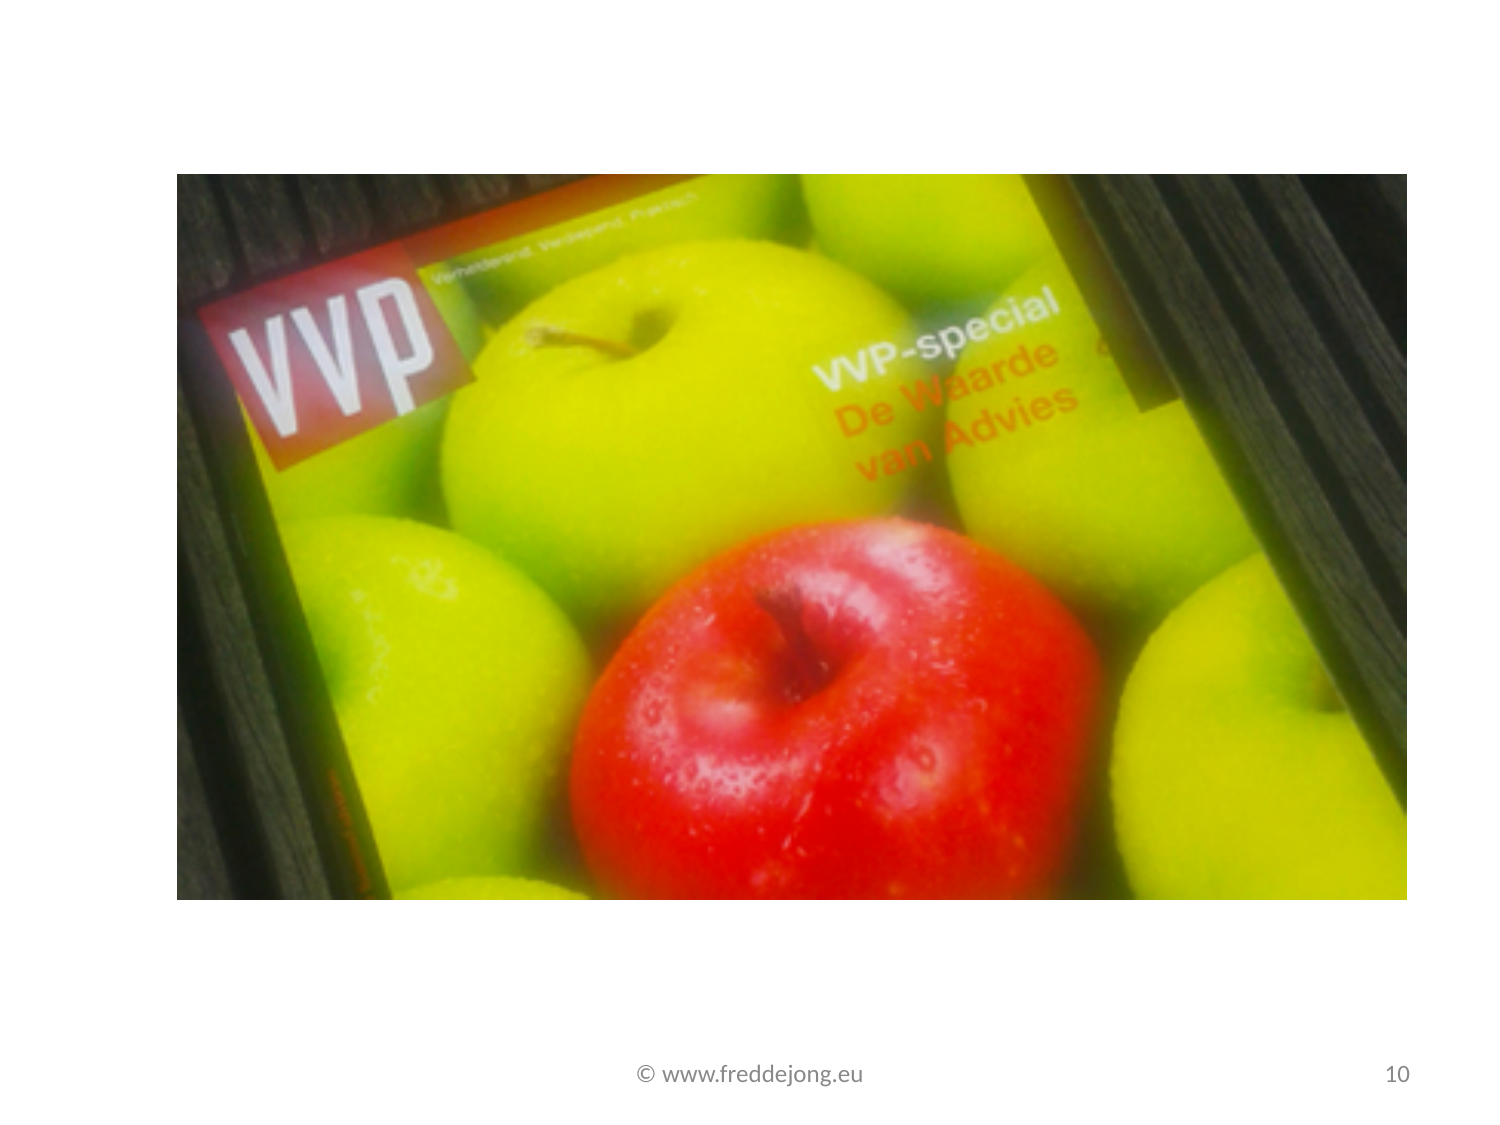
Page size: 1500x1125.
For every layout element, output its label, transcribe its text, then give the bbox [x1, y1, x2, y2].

picture [177, 174, 1407, 901]
footer © www.freddejong.eu [512, 1042, 988, 1103]
slide_number 10 [1074, 1042, 1425, 1103]
